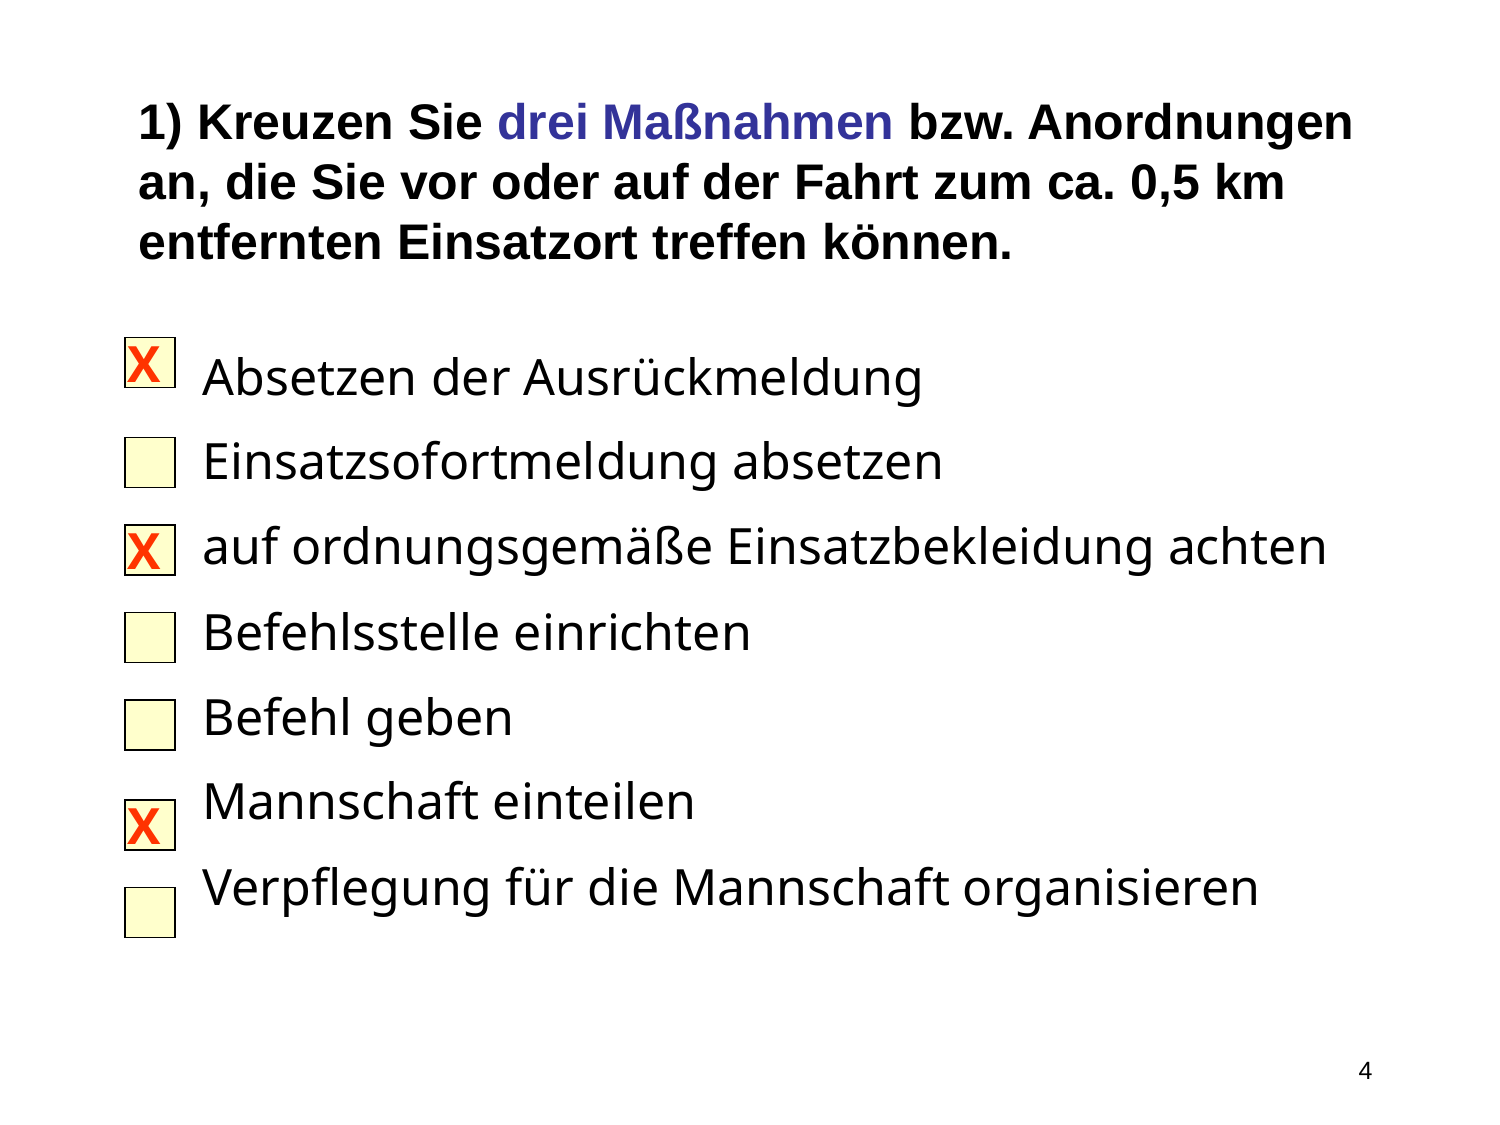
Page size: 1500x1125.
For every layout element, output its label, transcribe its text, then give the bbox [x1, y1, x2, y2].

text_box [163, 337, 175, 388]
slide_number 4 [1281, 1046, 1388, 1092]
list Absetzen der Ausrückmeldung Einsatzsofortmeldung absetzen auf ordnungsgemäße Einsatzbekleidung achten Befehlsstelle einrichten Befehl geben Mannschaft einteilen Verpflegung für die Mannschaft organisieren [37, 337, 1463, 988]
text_box X [112, 512, 163, 588]
text_box [125, 699, 175, 750]
text_box [125, 612, 175, 663]
text_box [125, 437, 175, 488]
text_box [163, 800, 175, 850]
text_box X [112, 787, 163, 863]
text_box X [112, 324, 163, 400]
title 1) Kreuzen Sie drei Maßnahmen bzw. Anordnungen an, die Sie vor oder auf der Fahrt zum ca. 0,5 km entfernten Einsatzort treffen können. [123, 67, 1388, 291]
text_box [125, 887, 175, 938]
text_box [163, 525, 175, 575]
